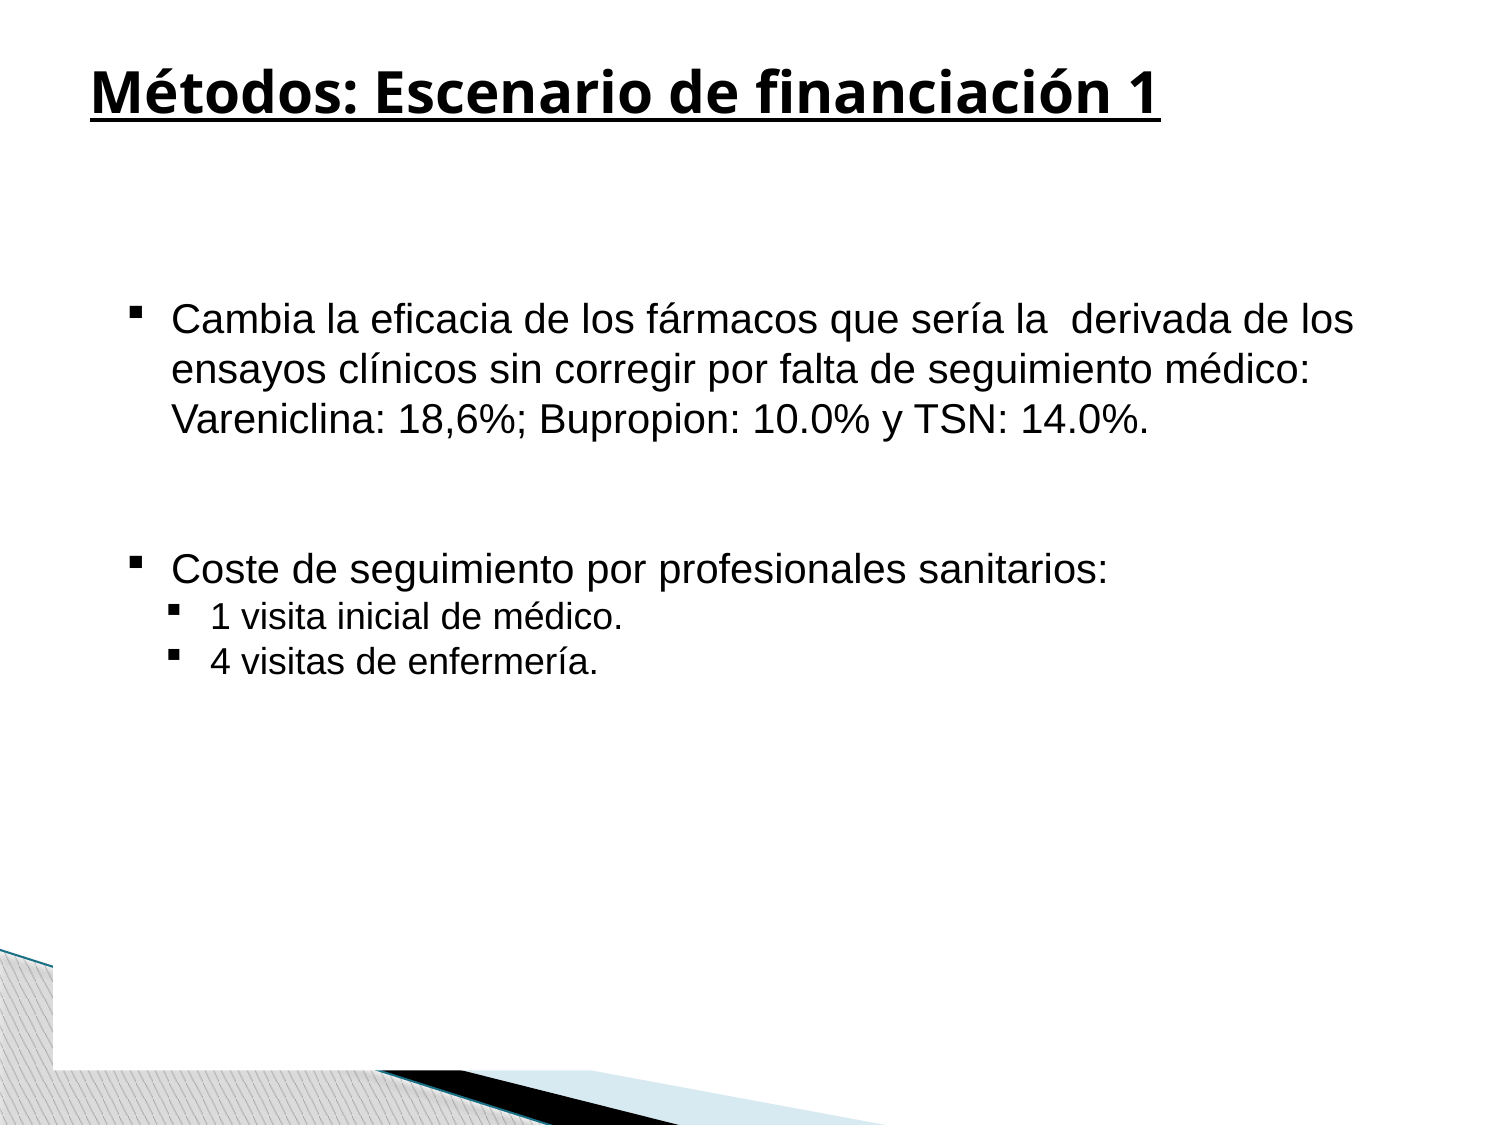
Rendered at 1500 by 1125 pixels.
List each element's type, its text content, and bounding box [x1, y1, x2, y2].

title Métodos: Escenario de financiación 1 [75, 42, 1425, 138]
list Cambia la eficacia de los fármacos que sería la derivada de los ensayos clínicos sin corregir por falta de seguimiento médico: Vareniclina: 18,6%; Bupropion: 10.0% y TSN: 14.0%. Coste de seguimiento por profesionales sanitarios: 1 visita inicial de médico. 4 visitas de enfermería. [52, 148, 1459, 1071]
